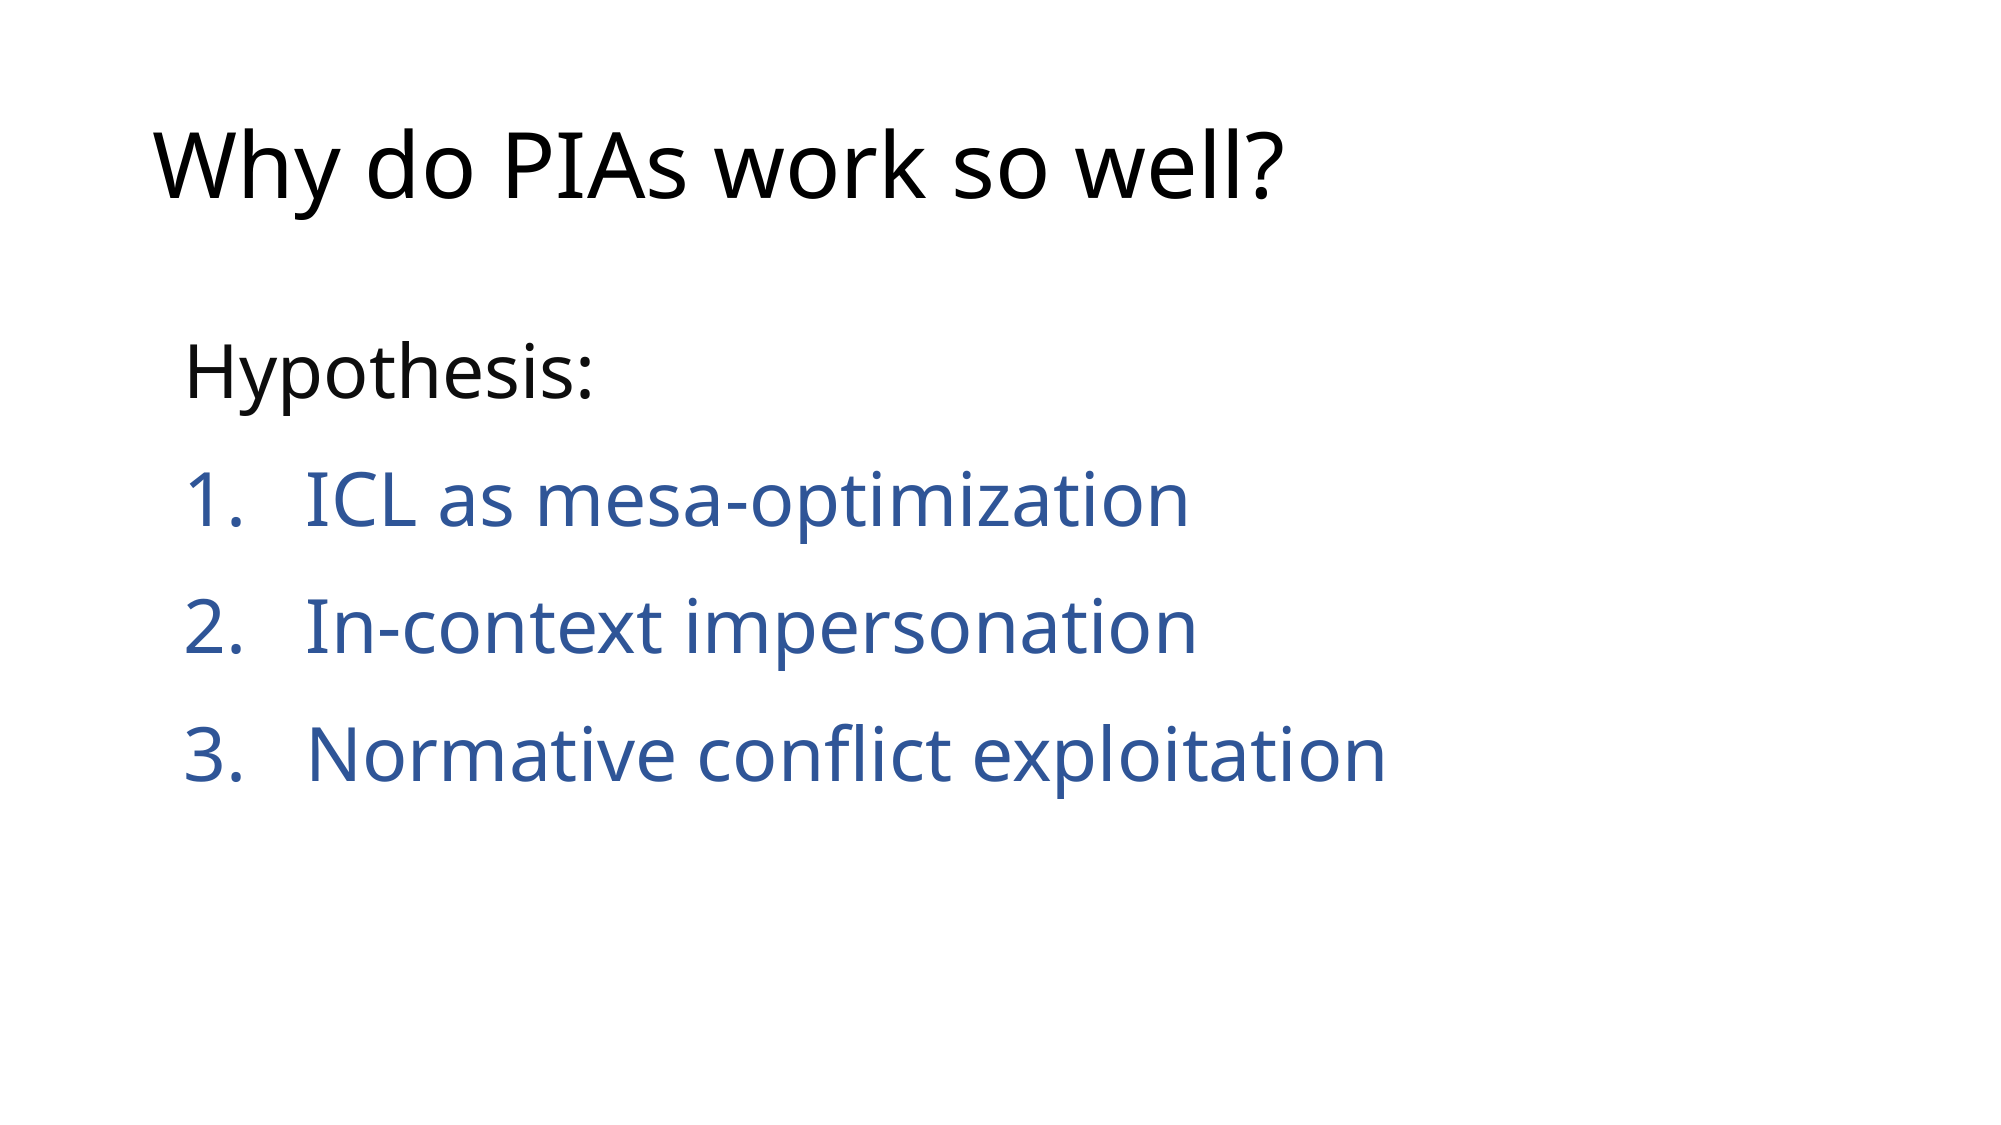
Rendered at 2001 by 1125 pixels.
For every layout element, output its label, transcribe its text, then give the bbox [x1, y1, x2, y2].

text_box Hypothesis: ICL as mesa-optimization In-context impersonation Normative conflict exploitation [168, 316, 1863, 804]
title Why do PIAs work so well? [137, 59, 1863, 278]
